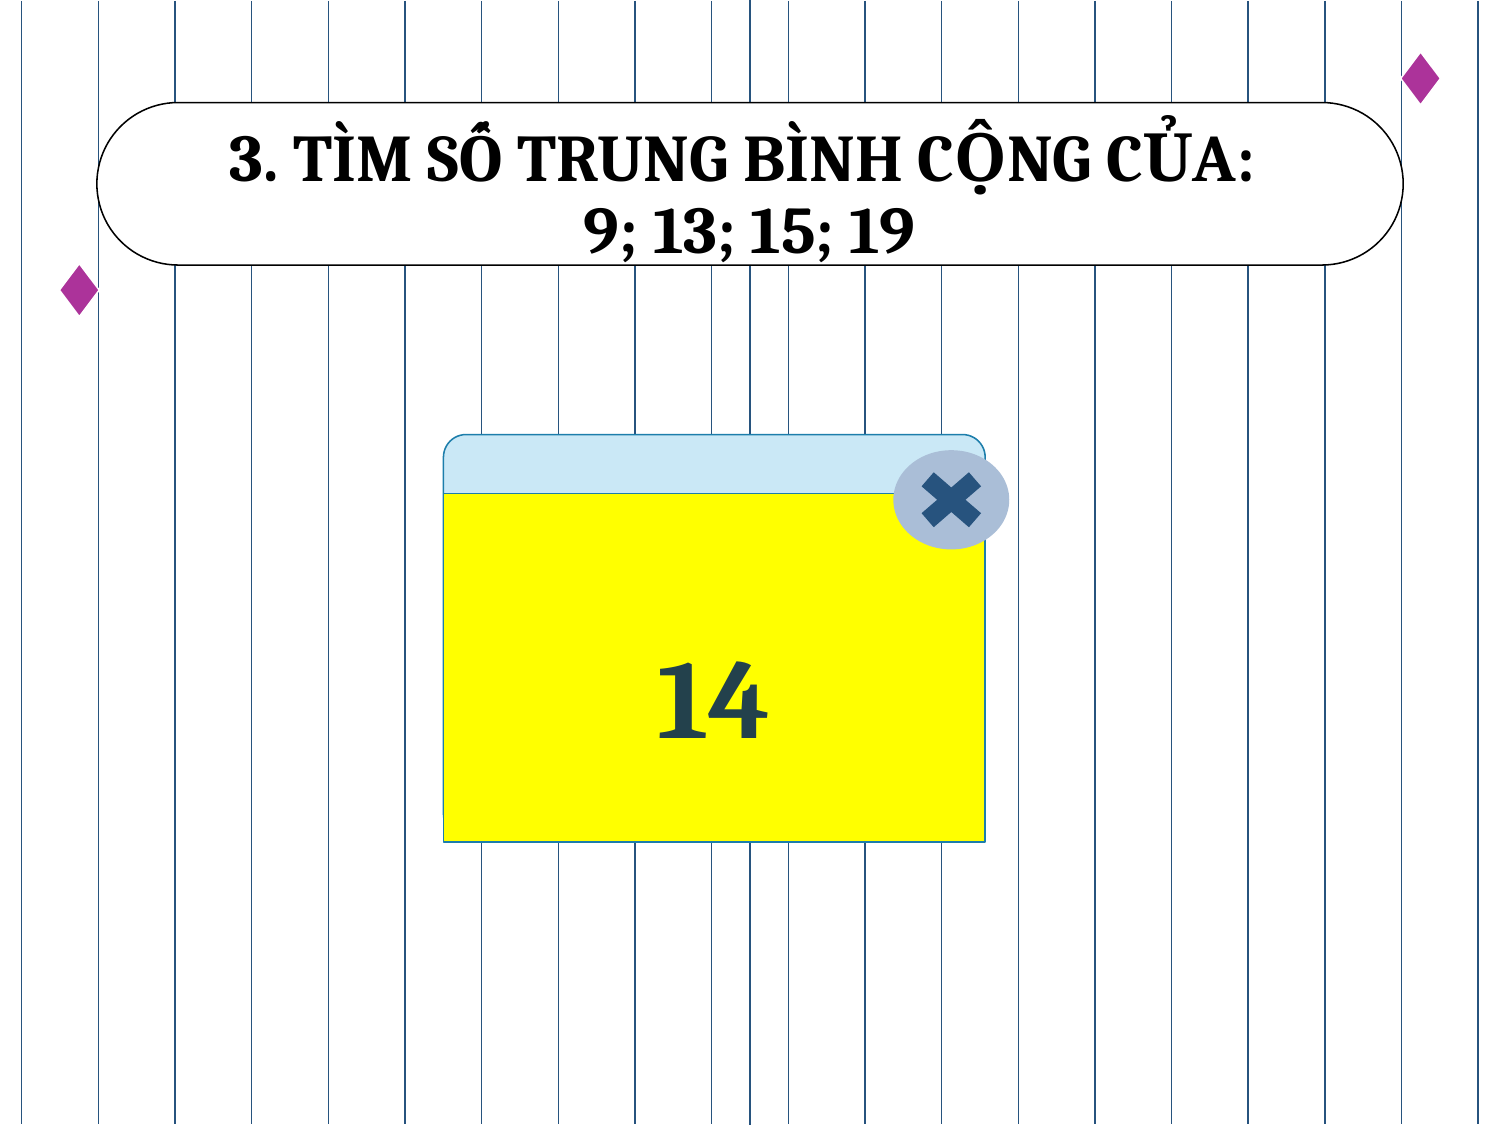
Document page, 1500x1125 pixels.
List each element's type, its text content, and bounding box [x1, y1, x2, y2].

title 3. Tìm số trung bình cộng của: 9; 13; 15; 19 [0, 109, 1500, 207]
text_box 14 [443, 493, 986, 842]
text_box [443, 434, 984, 493]
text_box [893, 449, 1010, 550]
